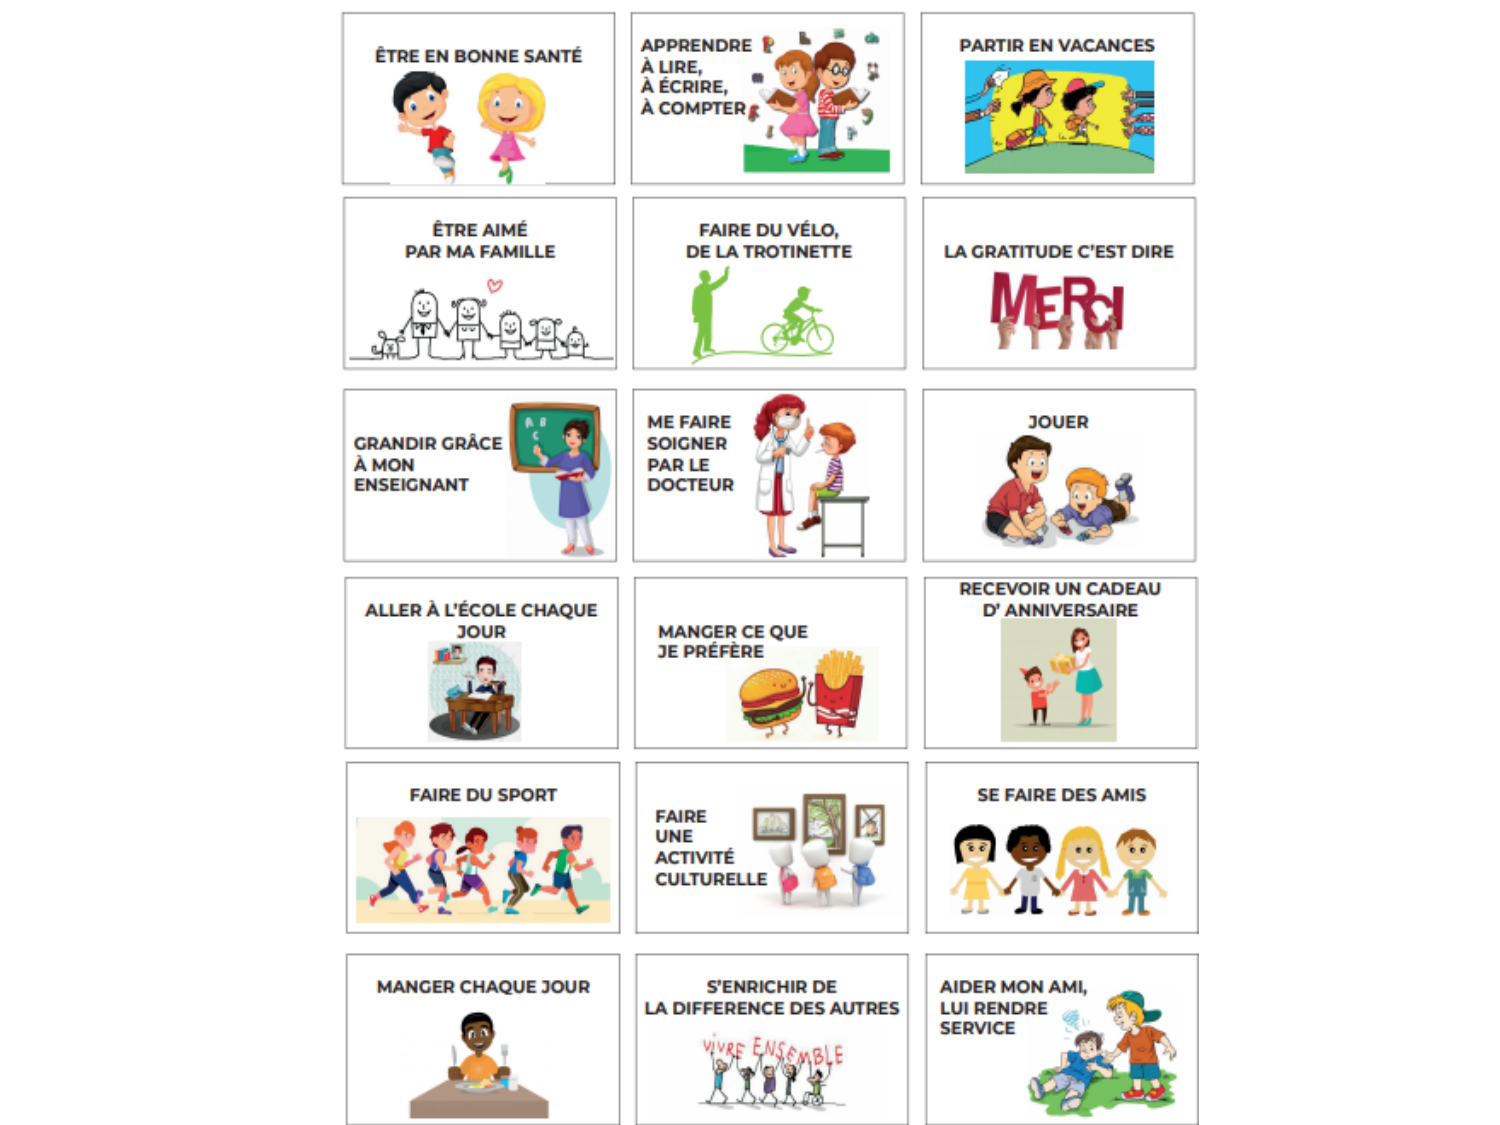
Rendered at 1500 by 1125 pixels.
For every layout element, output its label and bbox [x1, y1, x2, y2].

list [335, 0, 1200, 1125]
